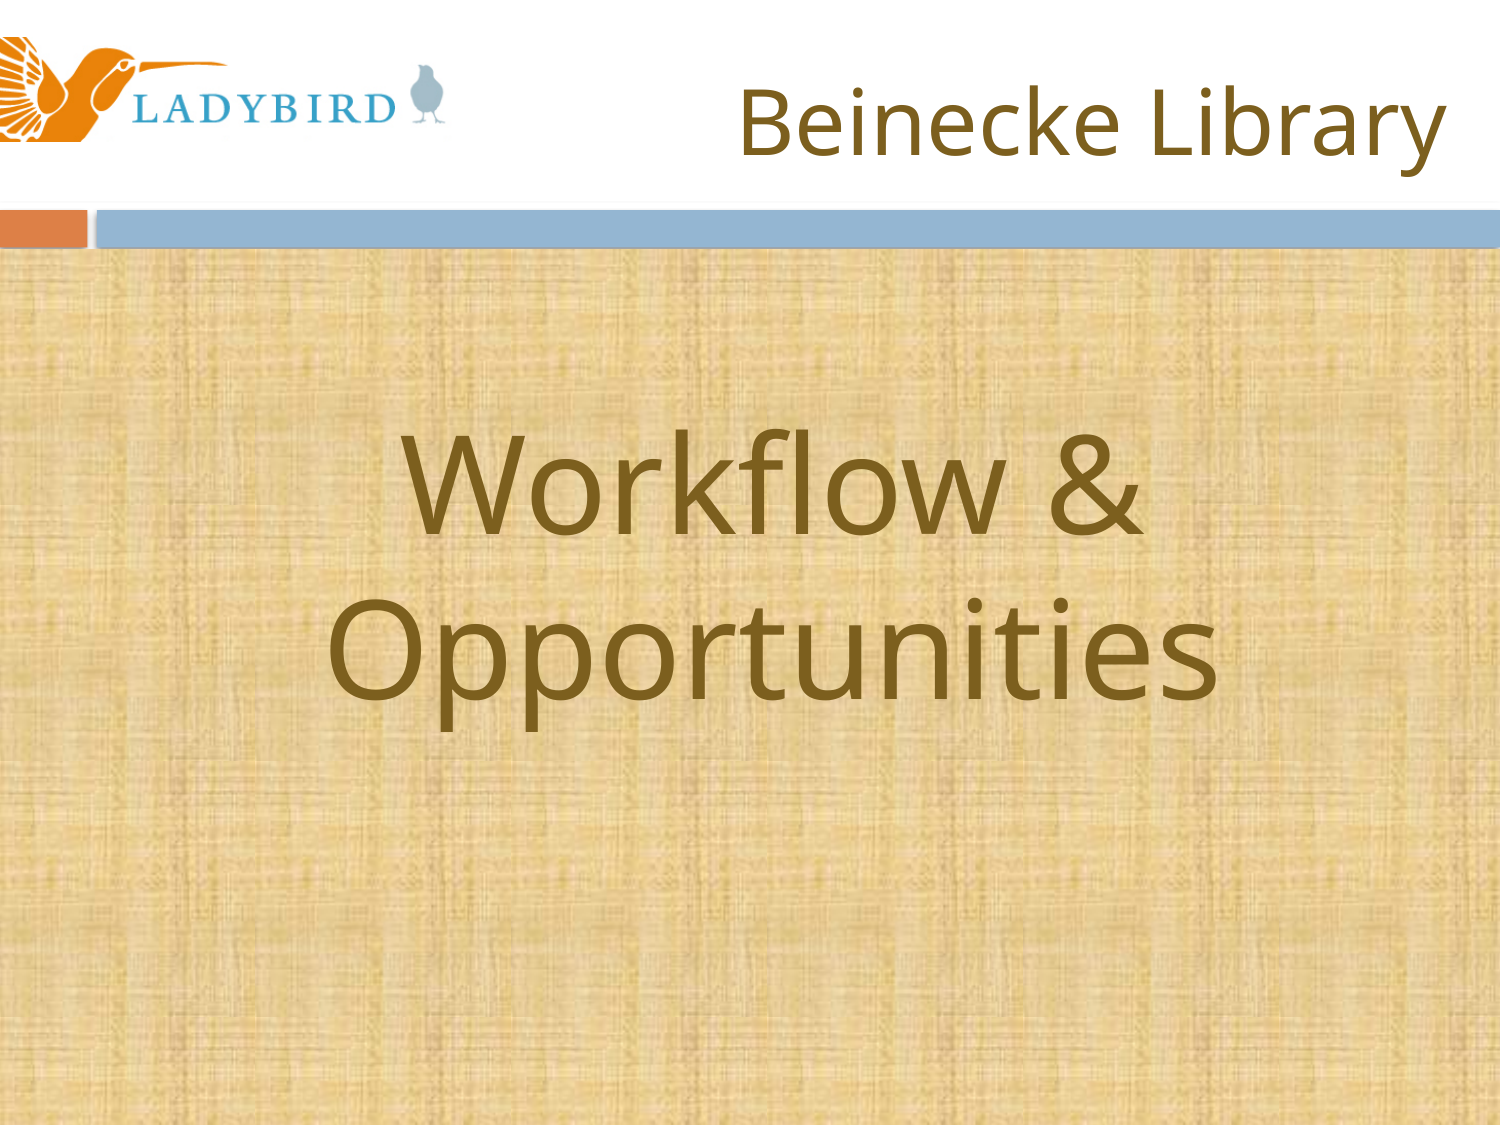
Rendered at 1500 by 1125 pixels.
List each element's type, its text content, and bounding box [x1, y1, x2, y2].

text_box Workflow & Opportunities [0, 249, 1500, 1125]
picture [0, 37, 513, 143]
title Beinecke Library [600, 37, 1463, 200]
